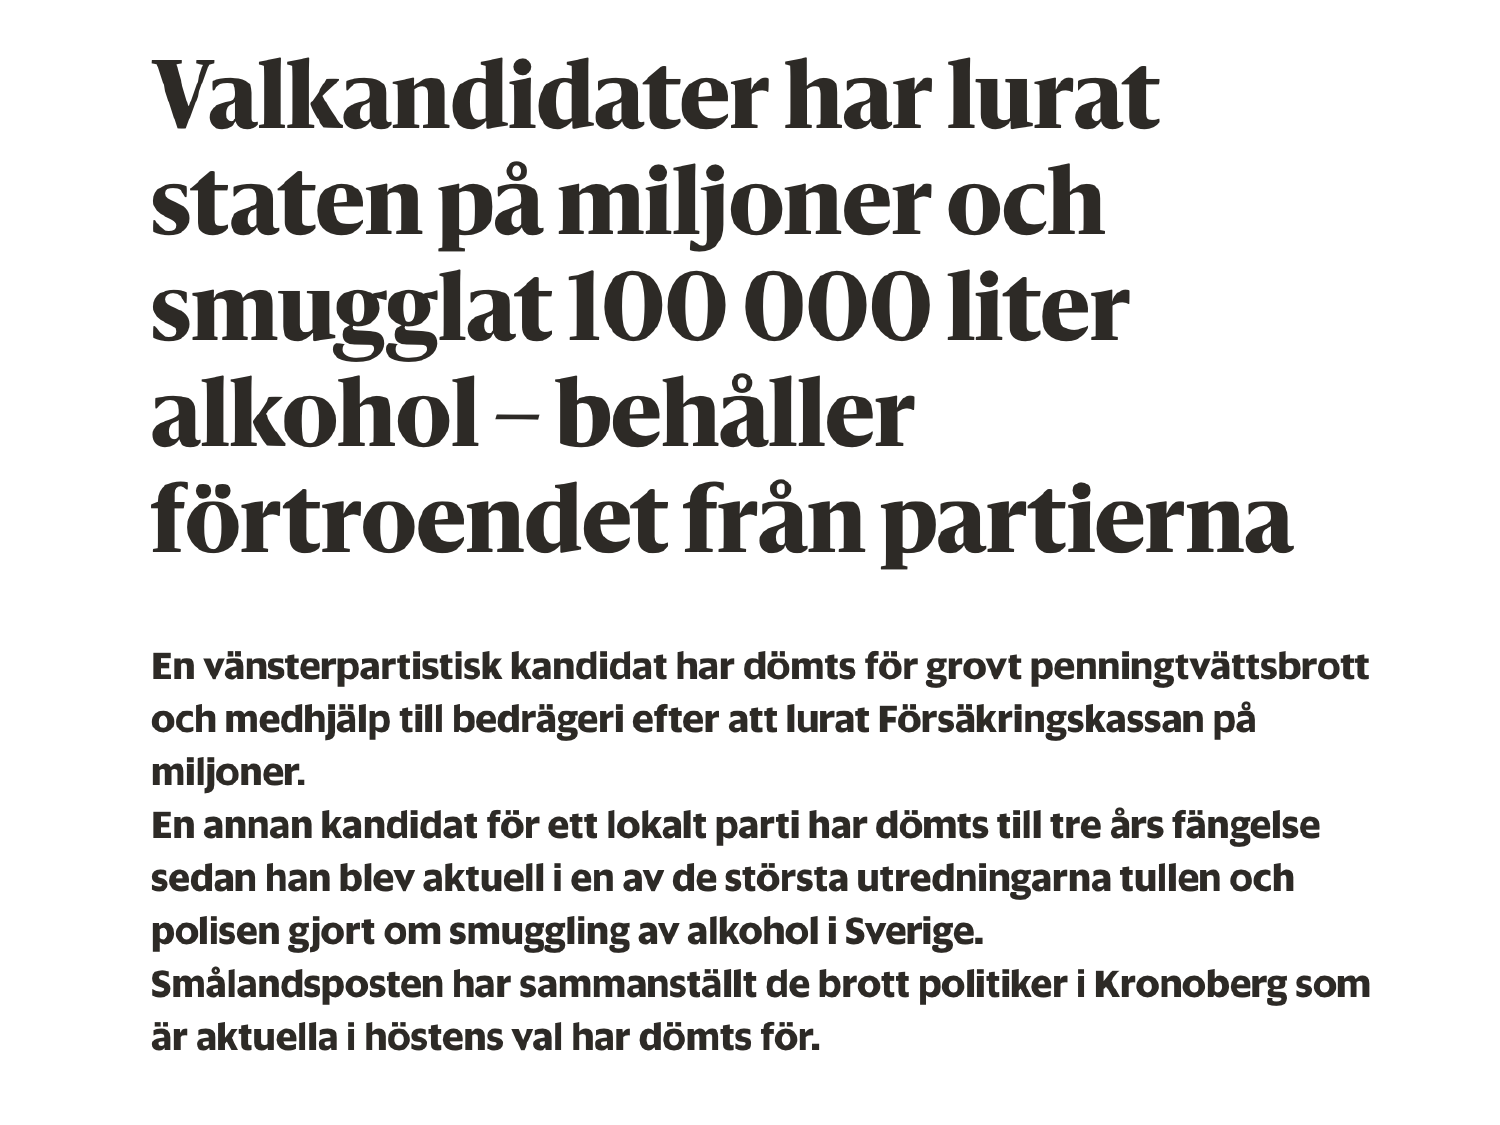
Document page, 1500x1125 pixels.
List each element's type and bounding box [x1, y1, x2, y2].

picture [147, 49, 1423, 1076]
